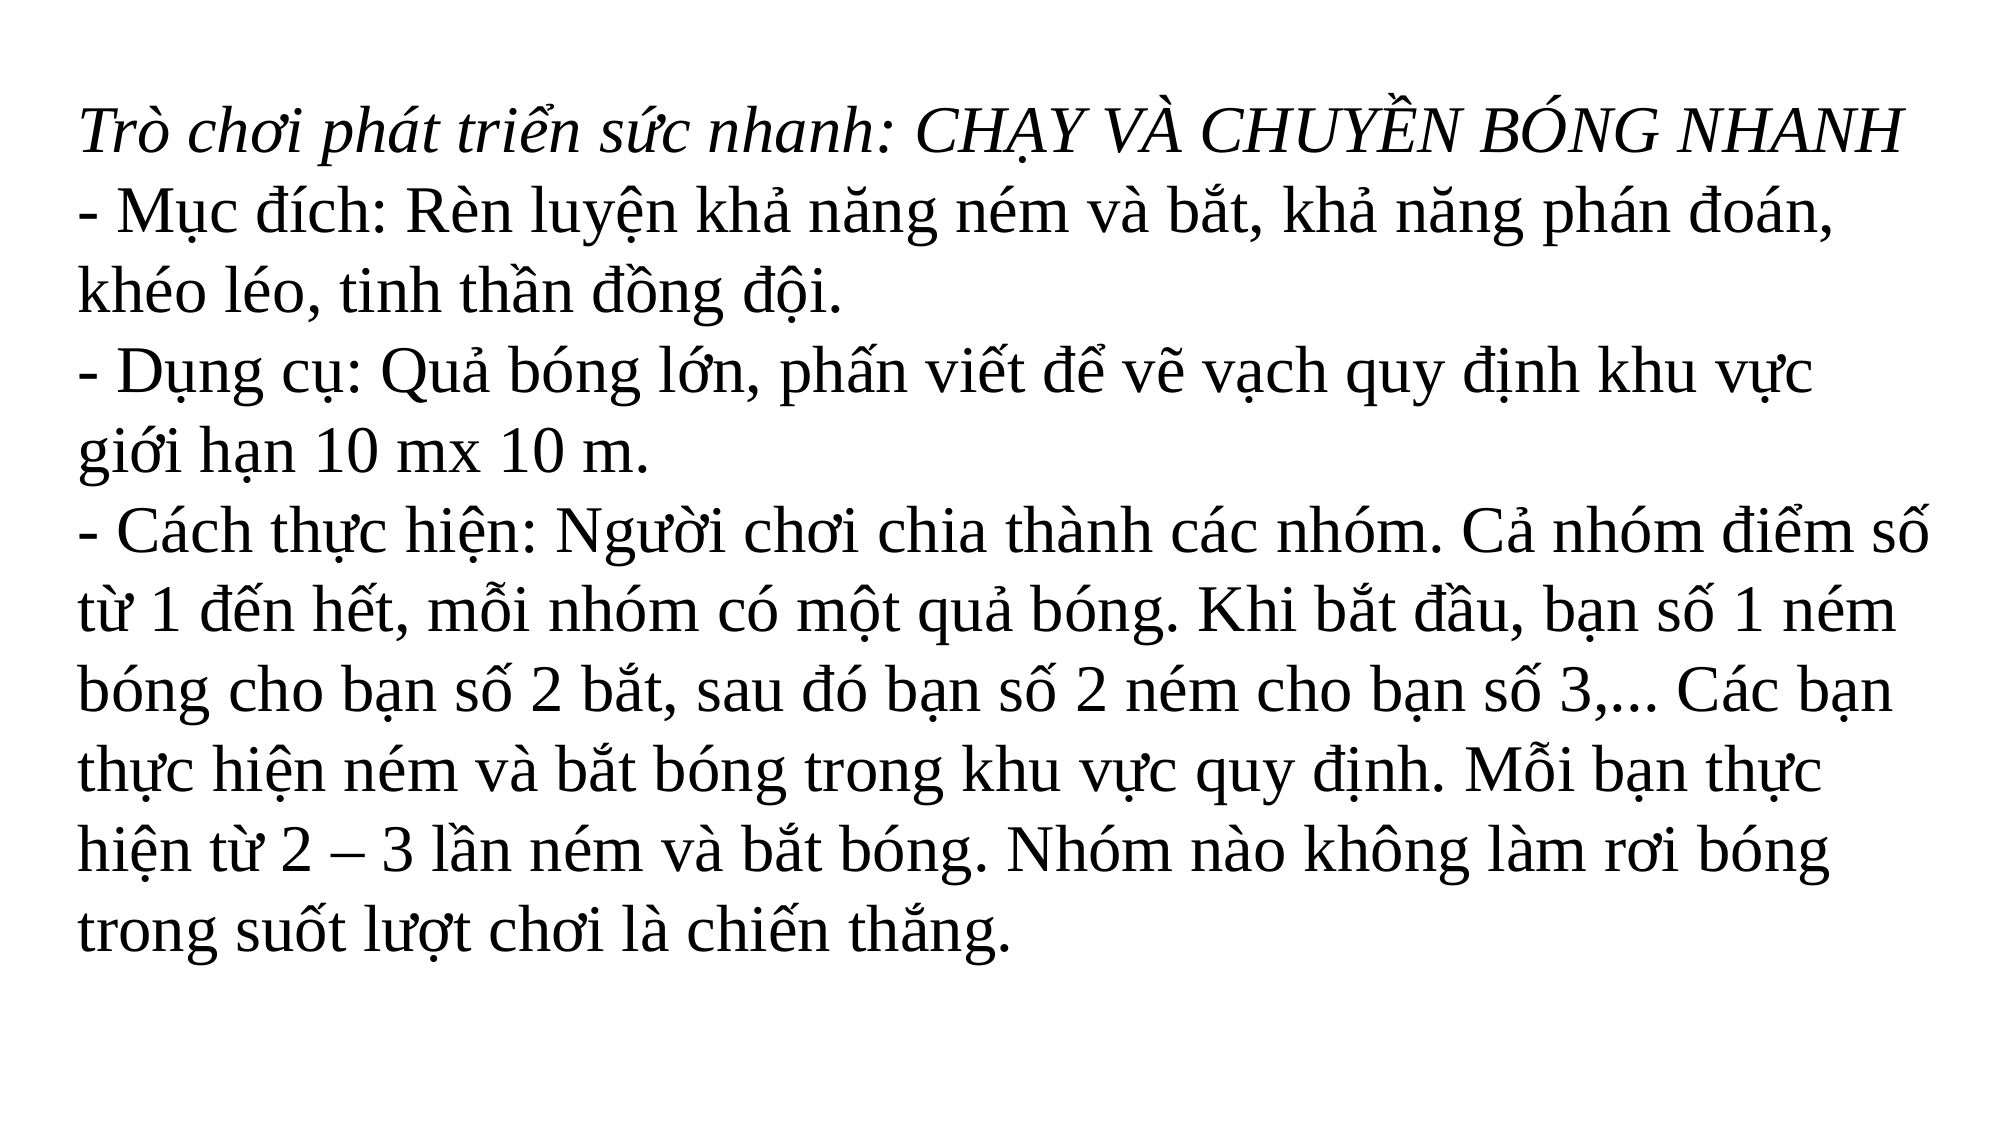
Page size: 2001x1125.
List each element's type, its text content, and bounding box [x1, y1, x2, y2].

text_box Trò chơi phát triển sức nhanh: CHẠY VÀ CHUYỀN BÓNG NHANH - Mục đích: Rèn luyện khả năng ném và bắt, khả năng phán đoán, khéo léo, tinh thần đồng đội. - Dụng cụ: Quả bóng lớn, phấn viết để vẽ vạch quy định khu vực giới hạn 10 mx 10 m. - Cách thực hiện: Người chơi chia thành các nhóm. Cả nhóm điểm số từ 1 đến hết, mỗi nhóm có một quả bóng. Khi bắt đầu, bạn số 1 ném bóng cho bạn số 2 bắt, sau đó bạn số 2 ném cho bạn số 3,... Các bạn thực hiện ném và bắt bóng trong khu vực quy định. Mỗi bạn thực hiện từ 2 – 3 lần ném và bắt bóng. Nhóm nào không làm rơi bóng trong suốt lượt chơi là chiến thắng. [63, 78, 1952, 973]
